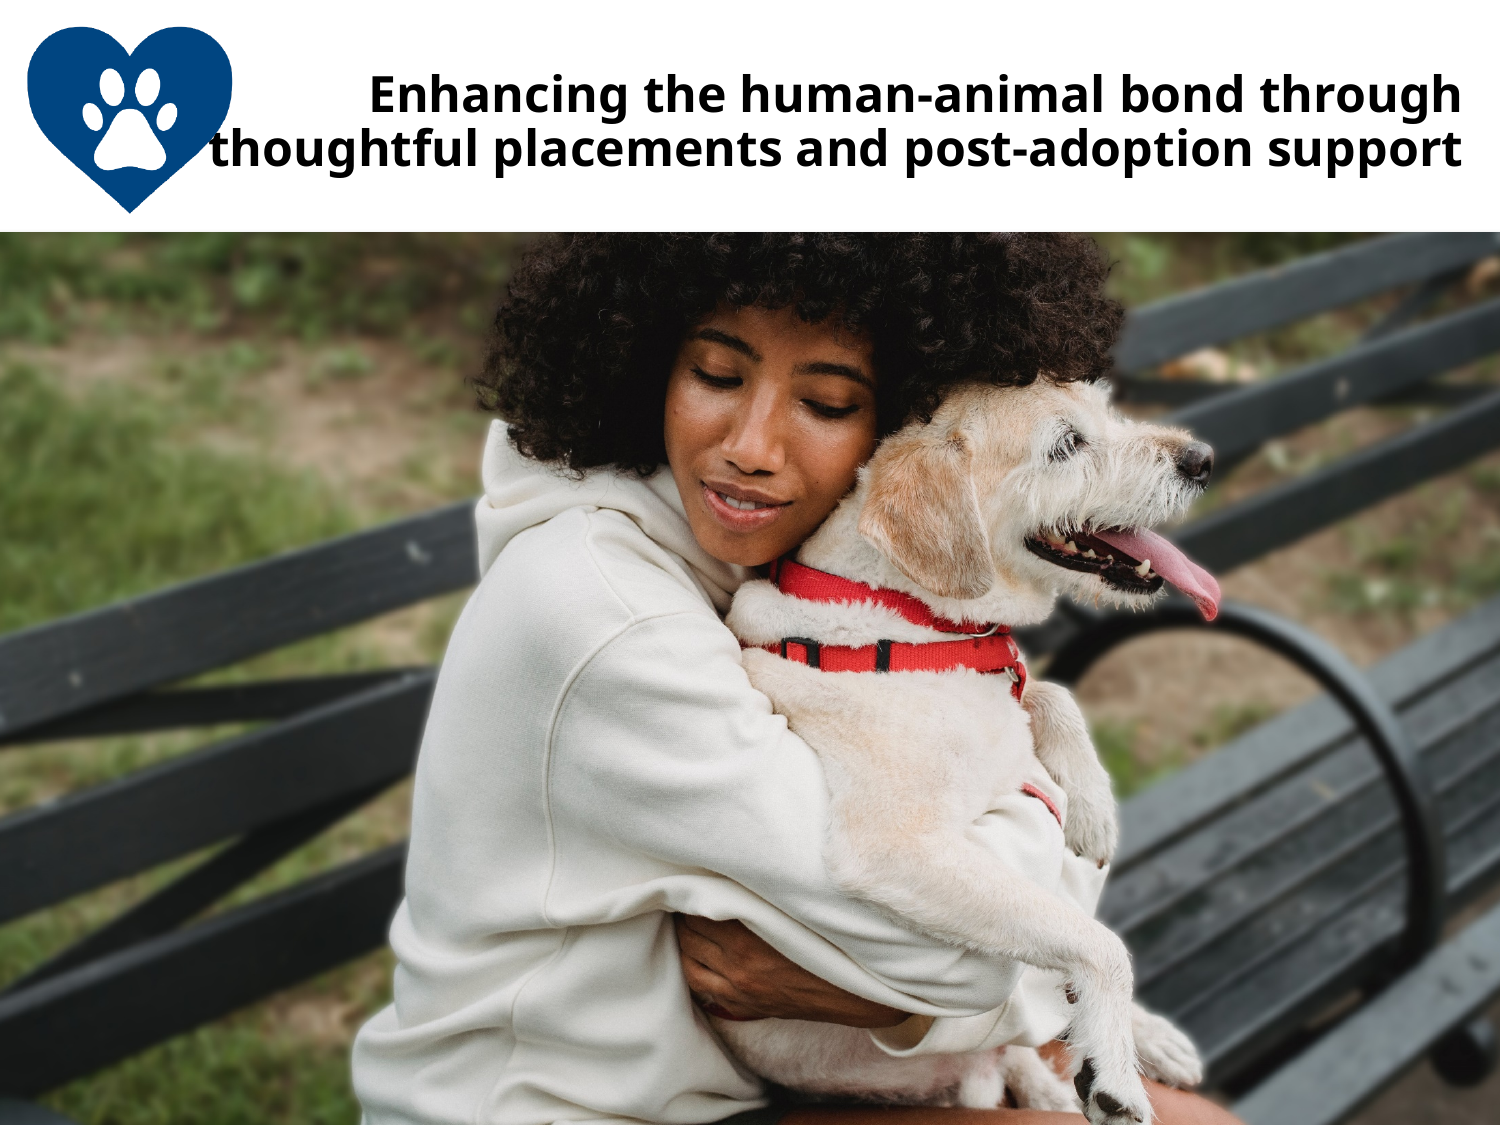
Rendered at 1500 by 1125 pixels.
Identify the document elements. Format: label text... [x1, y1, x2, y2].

picture [21, 12, 238, 229]
picture [0, 232, 1500, 1125]
title Enhancing the human-animal bond through thoughtful placements and post-adoption support [238, 61, 1479, 202]
